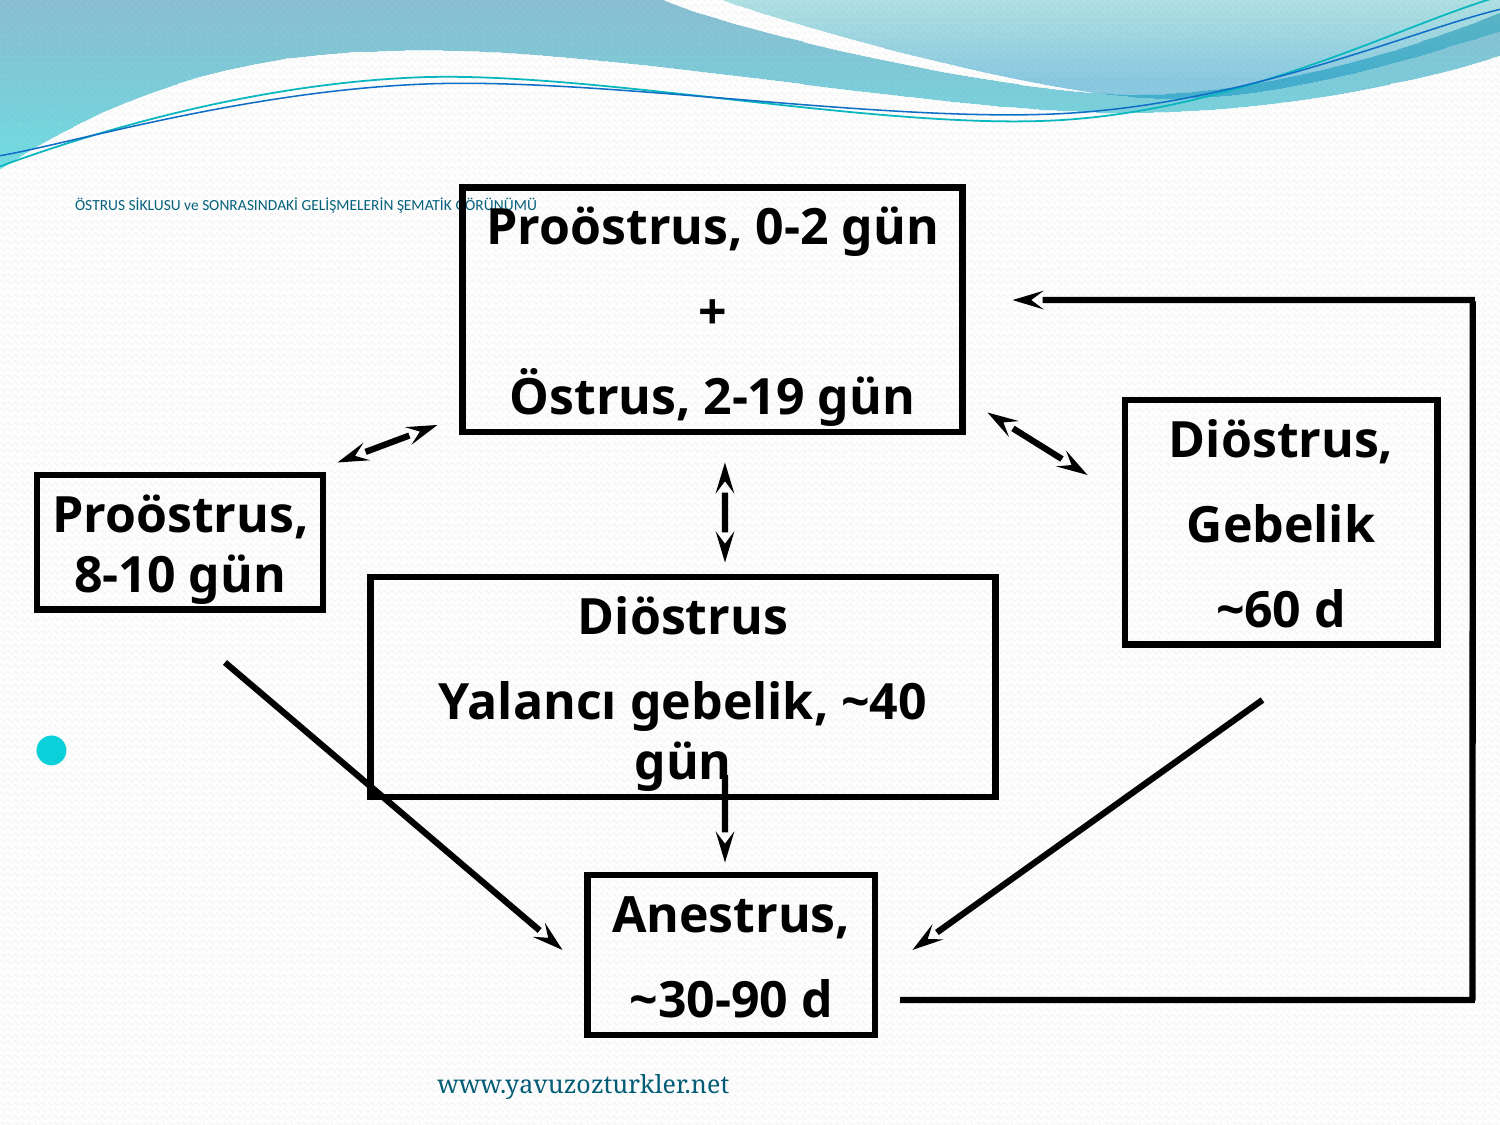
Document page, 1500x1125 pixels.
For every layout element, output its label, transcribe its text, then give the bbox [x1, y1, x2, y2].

text_box [415, 424, 438, 439]
text_box [912, 932, 933, 950]
text_box Diöstrus Yalancı gebelik, ~40 gün [370, 576, 996, 797]
list [17, 262, 1425, 1094]
text_box [718, 462, 732, 484]
text_box Diöstrus, Gebelik ~60 d [1124, 399, 1438, 645]
text_box [987, 412, 1009, 429]
text_box [337, 449, 360, 463]
text_box [1012, 293, 1034, 307]
text_box [542, 931, 563, 950]
text_box Anestrus, ~30-90 d [587, 875, 875, 1035]
text_box Proöstrus, 8-10 gün [37, 474, 324, 610]
text_box Proöstrus, 0-2 gün + Östrus, 2-19 gün [462, 187, 963, 433]
footer www.yavuzozturkler.net [437, 1042, 988, 1103]
title ÖSTRUS SİKLUSU ve SONRASINDAKİ GELİŞMELERİN ŞEMATİK GÖRÜNÜMÜ [75, 115, 1425, 262]
text_box [1066, 458, 1088, 475]
text_box [718, 541, 732, 563]
text_box [718, 841, 732, 863]
